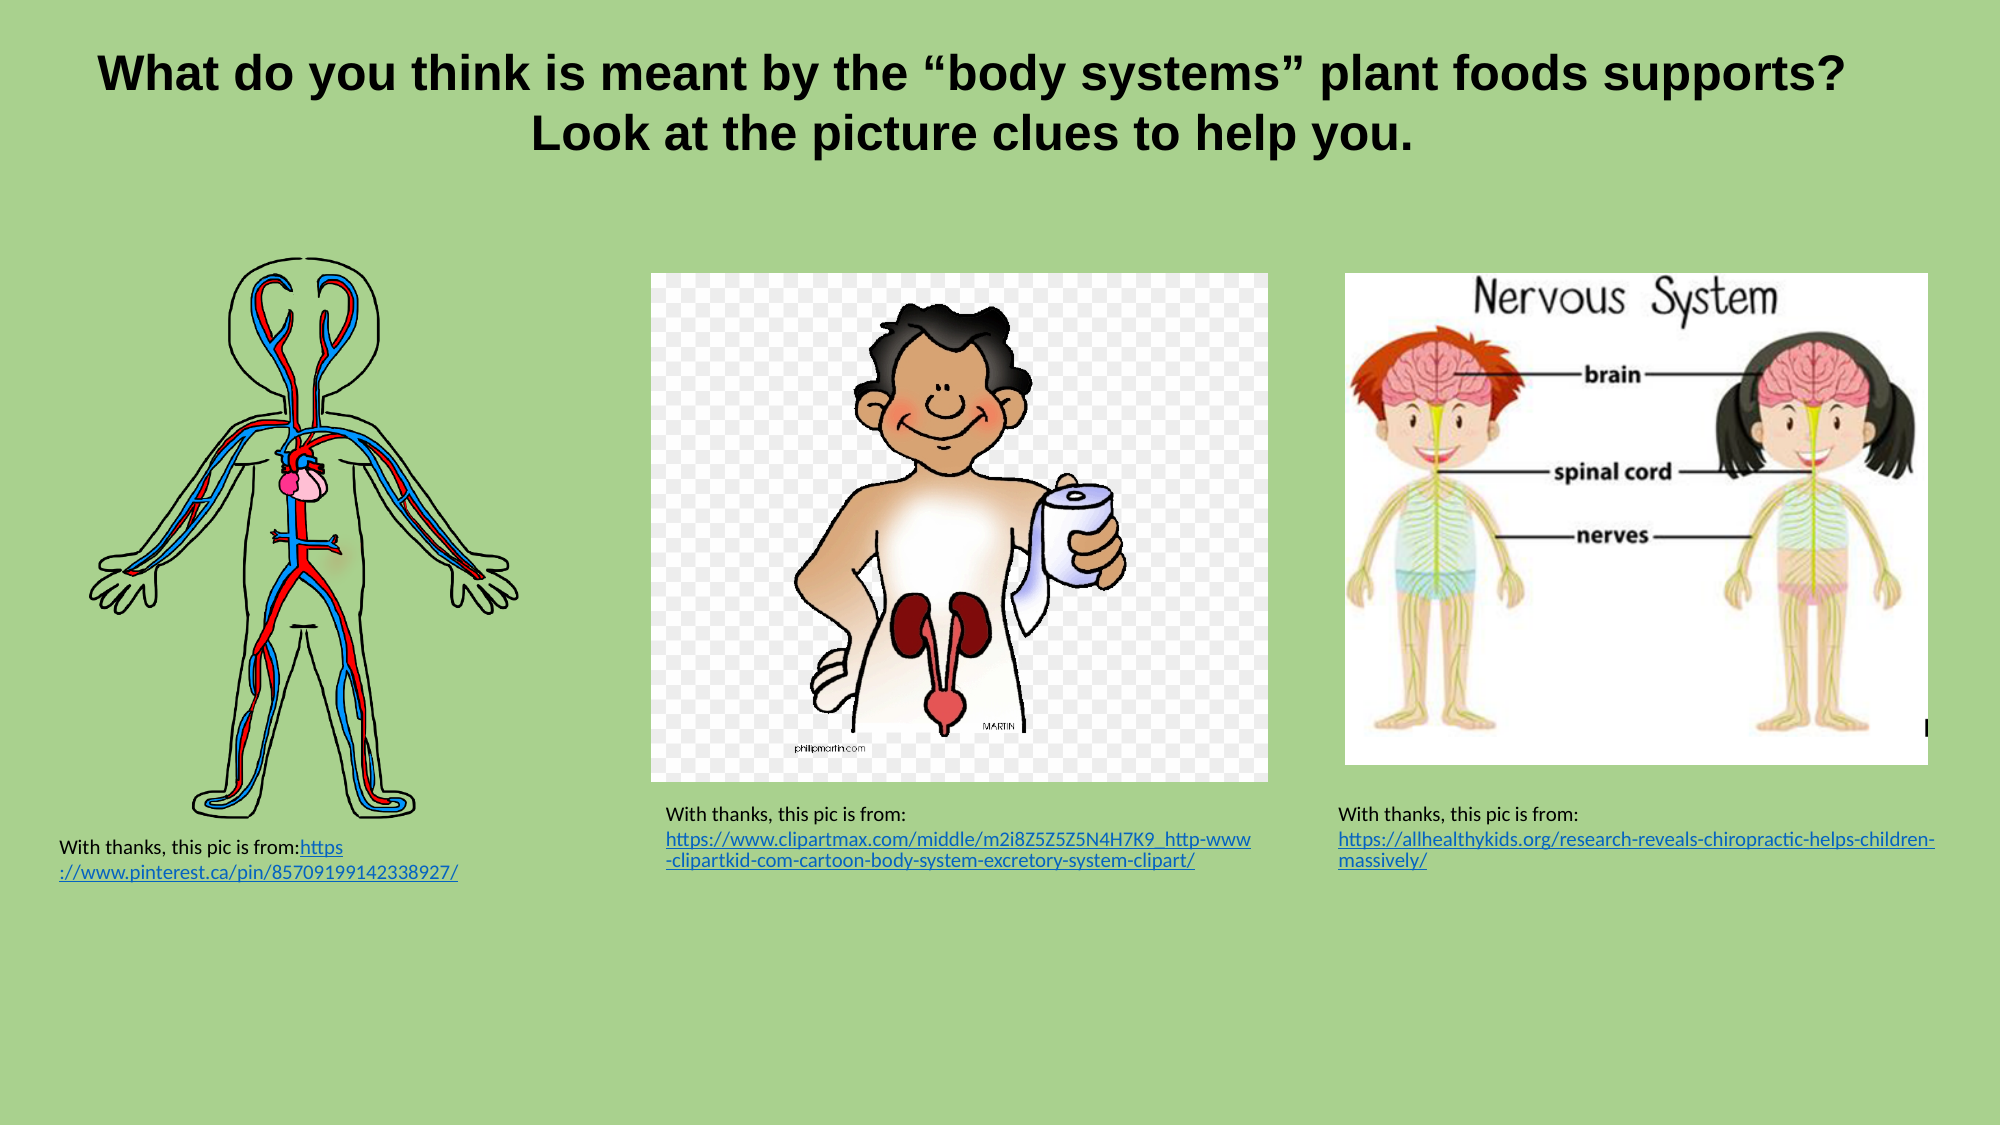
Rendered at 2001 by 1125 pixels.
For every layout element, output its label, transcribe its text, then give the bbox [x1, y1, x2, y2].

picture [1345, 273, 1928, 765]
picture [88, 253, 519, 827]
text_box With thanks, this pic is from: https://www.clipartmax.com/middle/m2i8Z5Z5Z5N4H7K9_http-www-clipartkid-com-cartoon-body-system-excretory-system-clipart/ [651, 793, 1268, 858]
picture [651, 273, 1268, 782]
text_box With thanks, this pic is from: https://allhealthykids.org/research-reveals-chiropractic-helps-children-massively/ [1323, 793, 1956, 858]
text_box What do you think is meant by the “body systems” plant foods supports? Look at the picture clues to help you. [0, 33, 1946, 229]
text_box With thanks, this pic is from:https://www.pinterest.ca/pin/85709199142338927/ [44, 826, 519, 891]
